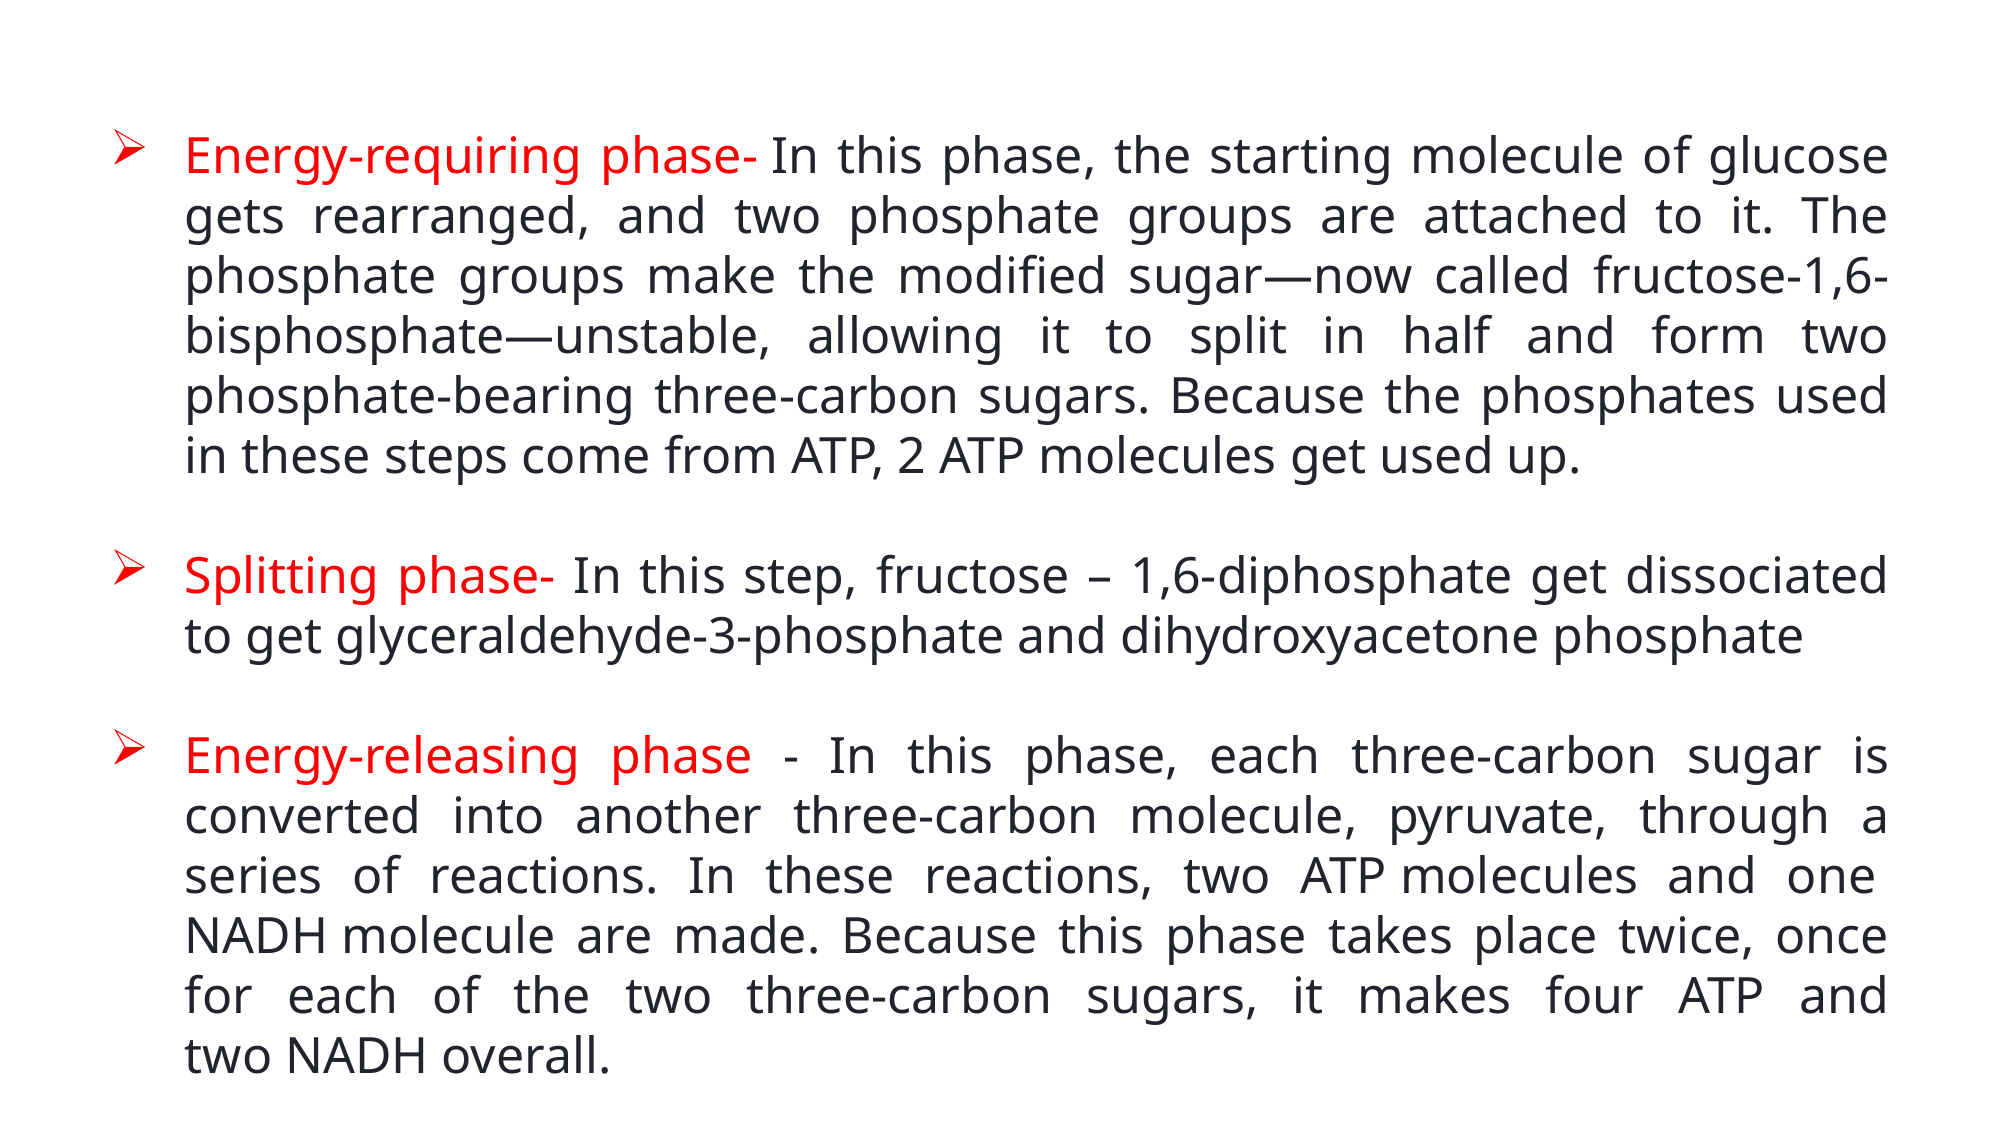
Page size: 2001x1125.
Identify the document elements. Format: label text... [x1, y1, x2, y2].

text_box Energy-requiring phase- In this phase, the starting molecule of glucose gets rearranged, and two phosphate groups are attached to it. The phosphate groups make the modified sugar—now called fructose-1,6-bisphosphate—unstable, allowing it to split in half and form two phosphate-bearing three-carbon sugars. Because the phosphates used in these steps come from ATP, 2 ATP molecules get used up. Splitting phase- In this step, fructose – 1,6-diphosphate get dissociated to get glyceraldehyde-3-phosphate and dihydroxyacetone phosphate Energy-releasing phase - In this phase, each three-carbon sugar is converted into another three-carbon molecule, pyruvate, through a series of reactions. In these reactions, two ATP molecules and one NADH molecule are made. Because this phase takes place twice, once for each of the two three-carbon sugars, it makes four ATP and two NADH overall. [95, 116, 1905, 1125]
